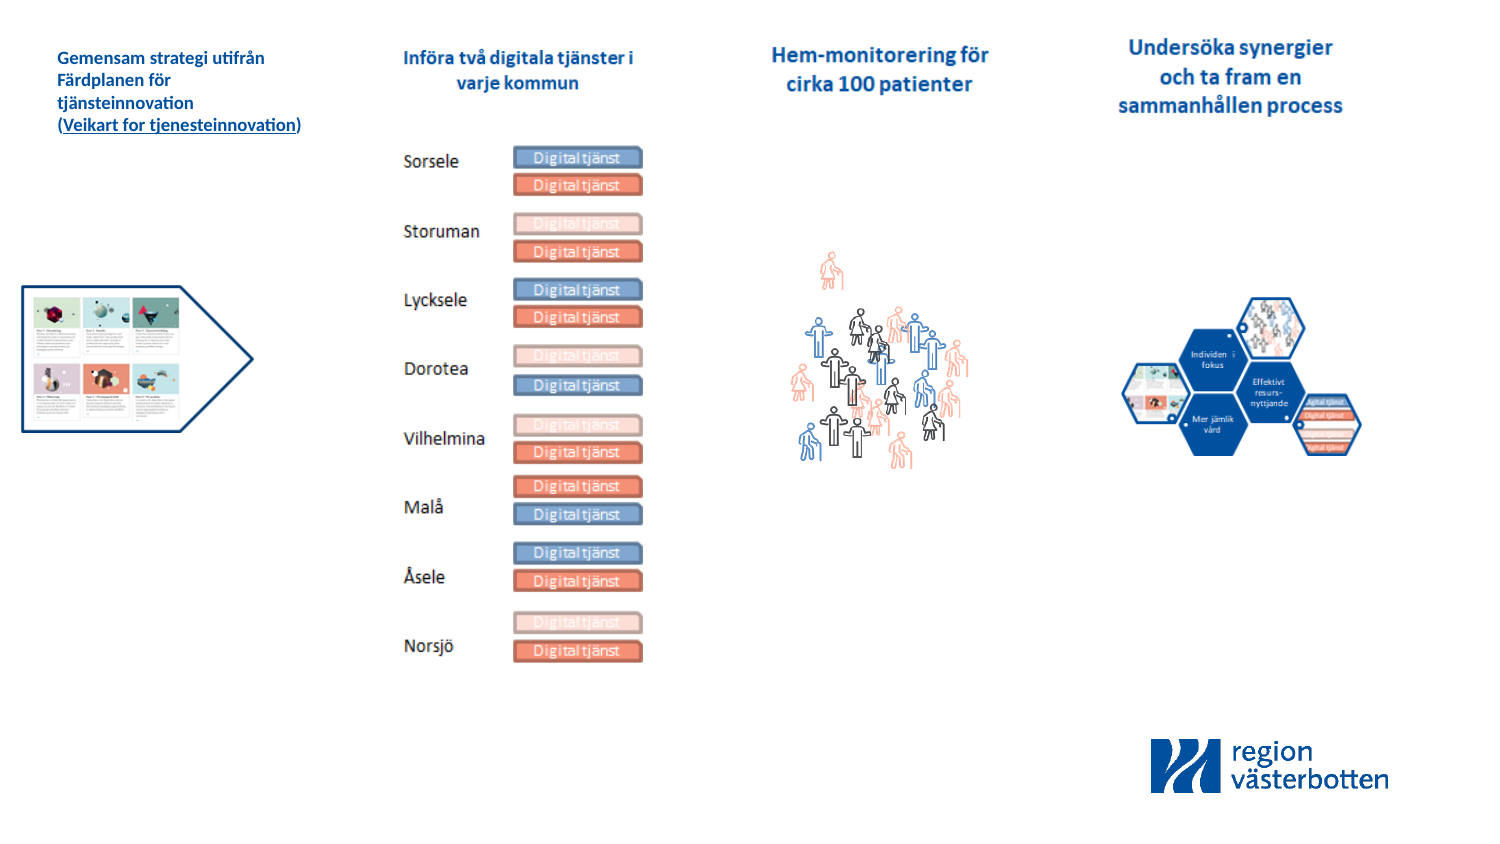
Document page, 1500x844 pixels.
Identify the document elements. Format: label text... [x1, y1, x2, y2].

picture [781, 248, 977, 470]
picture [1121, 297, 1362, 456]
picture [749, 32, 1009, 113]
picture [512, 143, 644, 671]
picture [1151, 739, 1388, 793]
picture [20, 285, 254, 434]
text_box Gemensam strategi utifrån Färdplanen för tjänsteinnovation (Veikart for tjenesteinnovation) [42, 38, 327, 143]
picture [389, 143, 505, 730]
picture [390, 37, 650, 109]
picture [1102, 24, 1362, 135]
